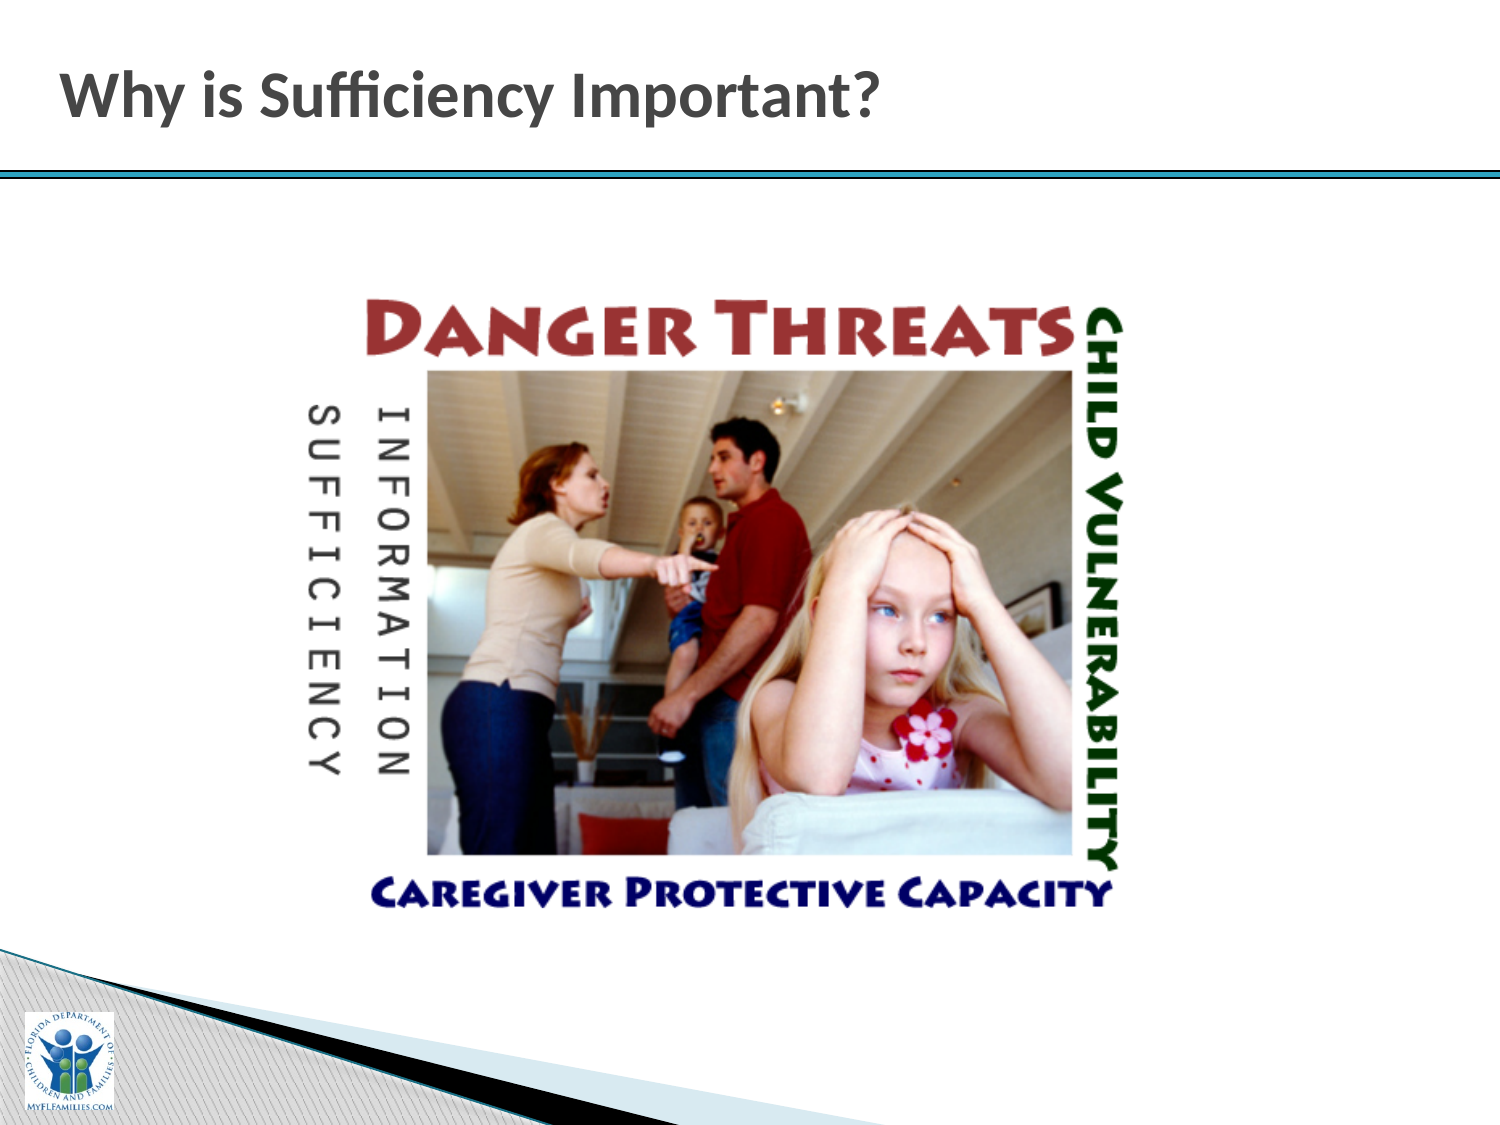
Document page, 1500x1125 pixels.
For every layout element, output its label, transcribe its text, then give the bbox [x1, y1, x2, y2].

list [148, 242, 1351, 986]
title Why is Sufficiency Important? [45, 25, 1395, 156]
picture [25, 1012, 114, 1110]
